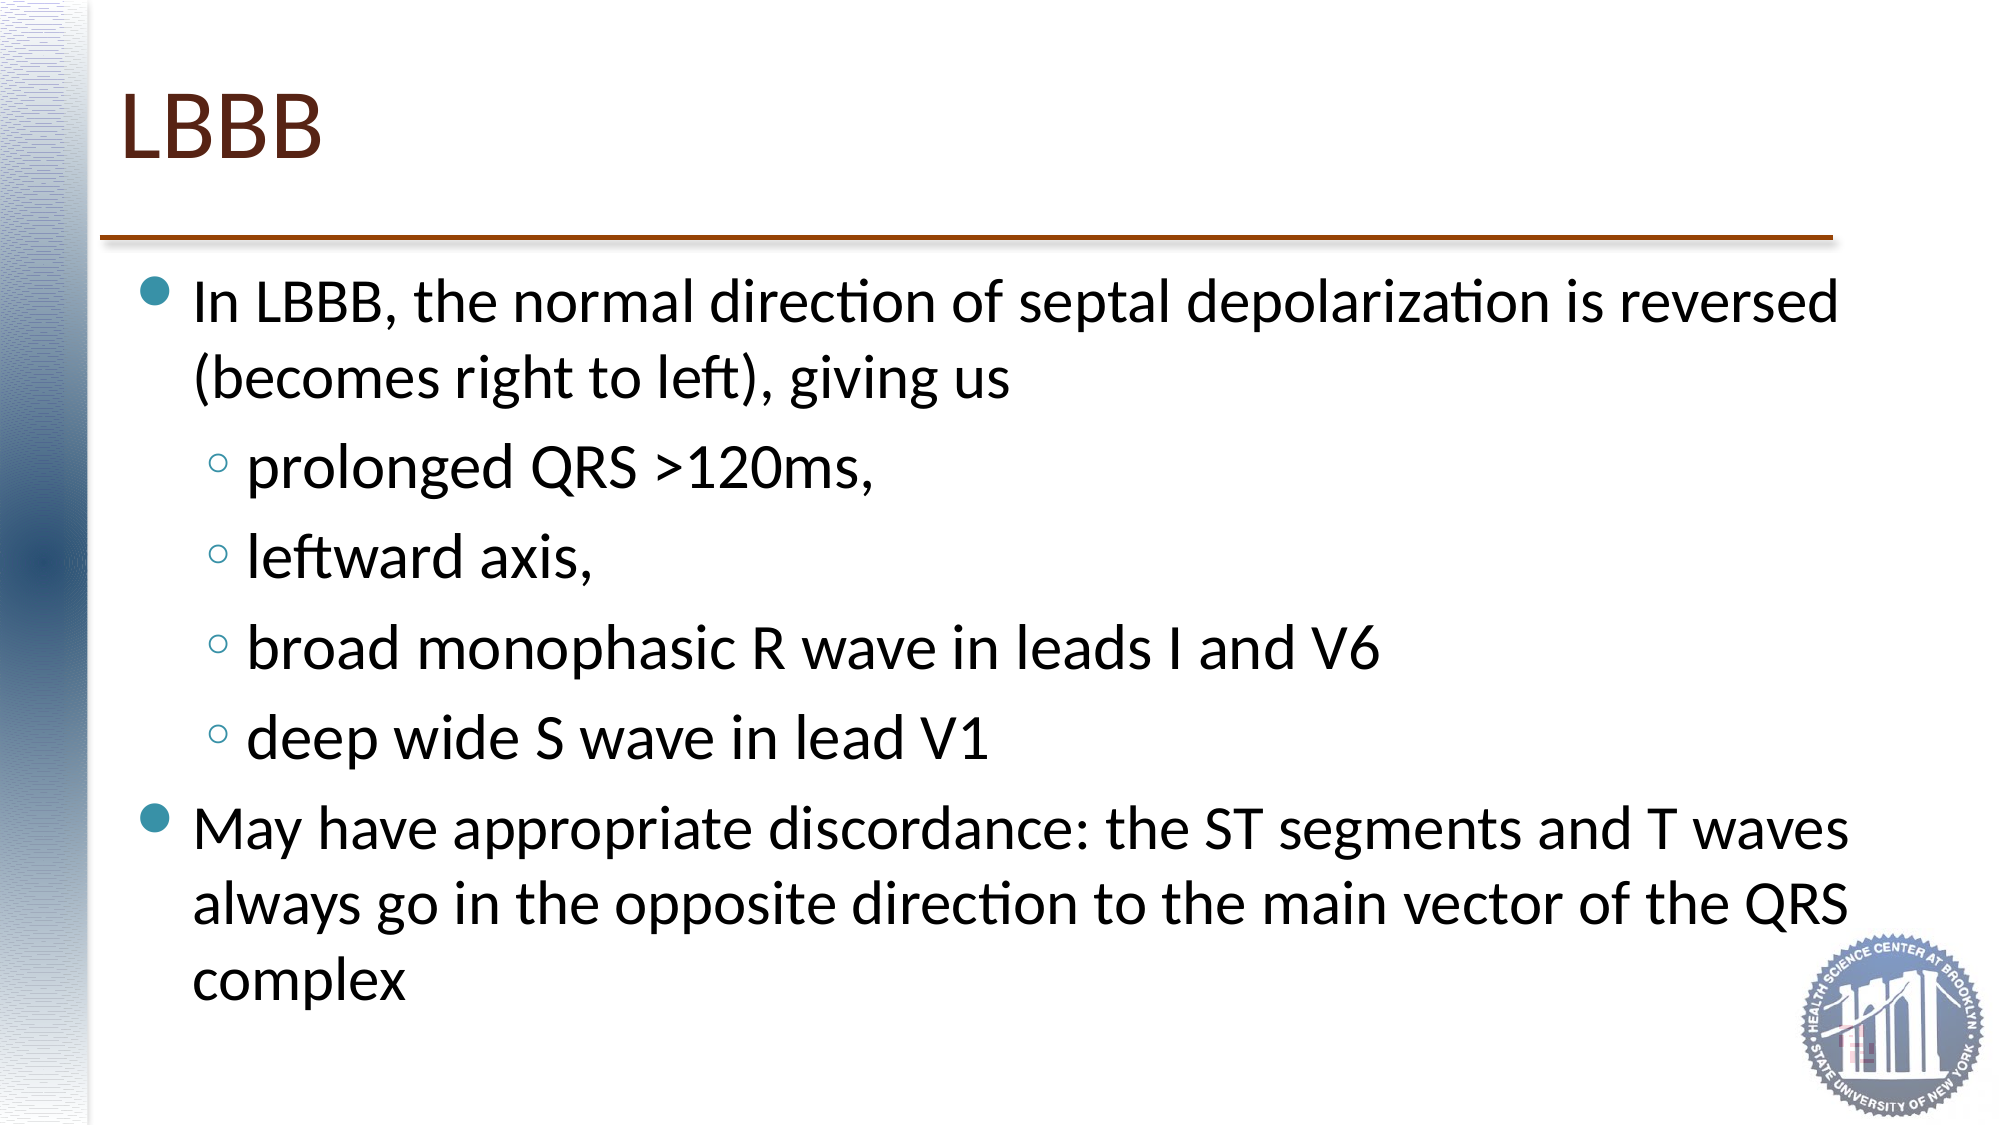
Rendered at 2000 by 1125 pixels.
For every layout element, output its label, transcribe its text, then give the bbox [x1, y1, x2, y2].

title LBBB [99, 24, 1954, 213]
list In LBBB, the normal direction of septal depolarization is reversed (becomes right to left), giving us prolonged QRS >120ms, leftward axis, broad monophasic R wave in leads I and V6 deep wide S wave in lead V1 May have appropriate discordance: the ST segments and T waves always go in the opposite direction to the main vector of the QRS complex [99, 249, 1950, 1025]
